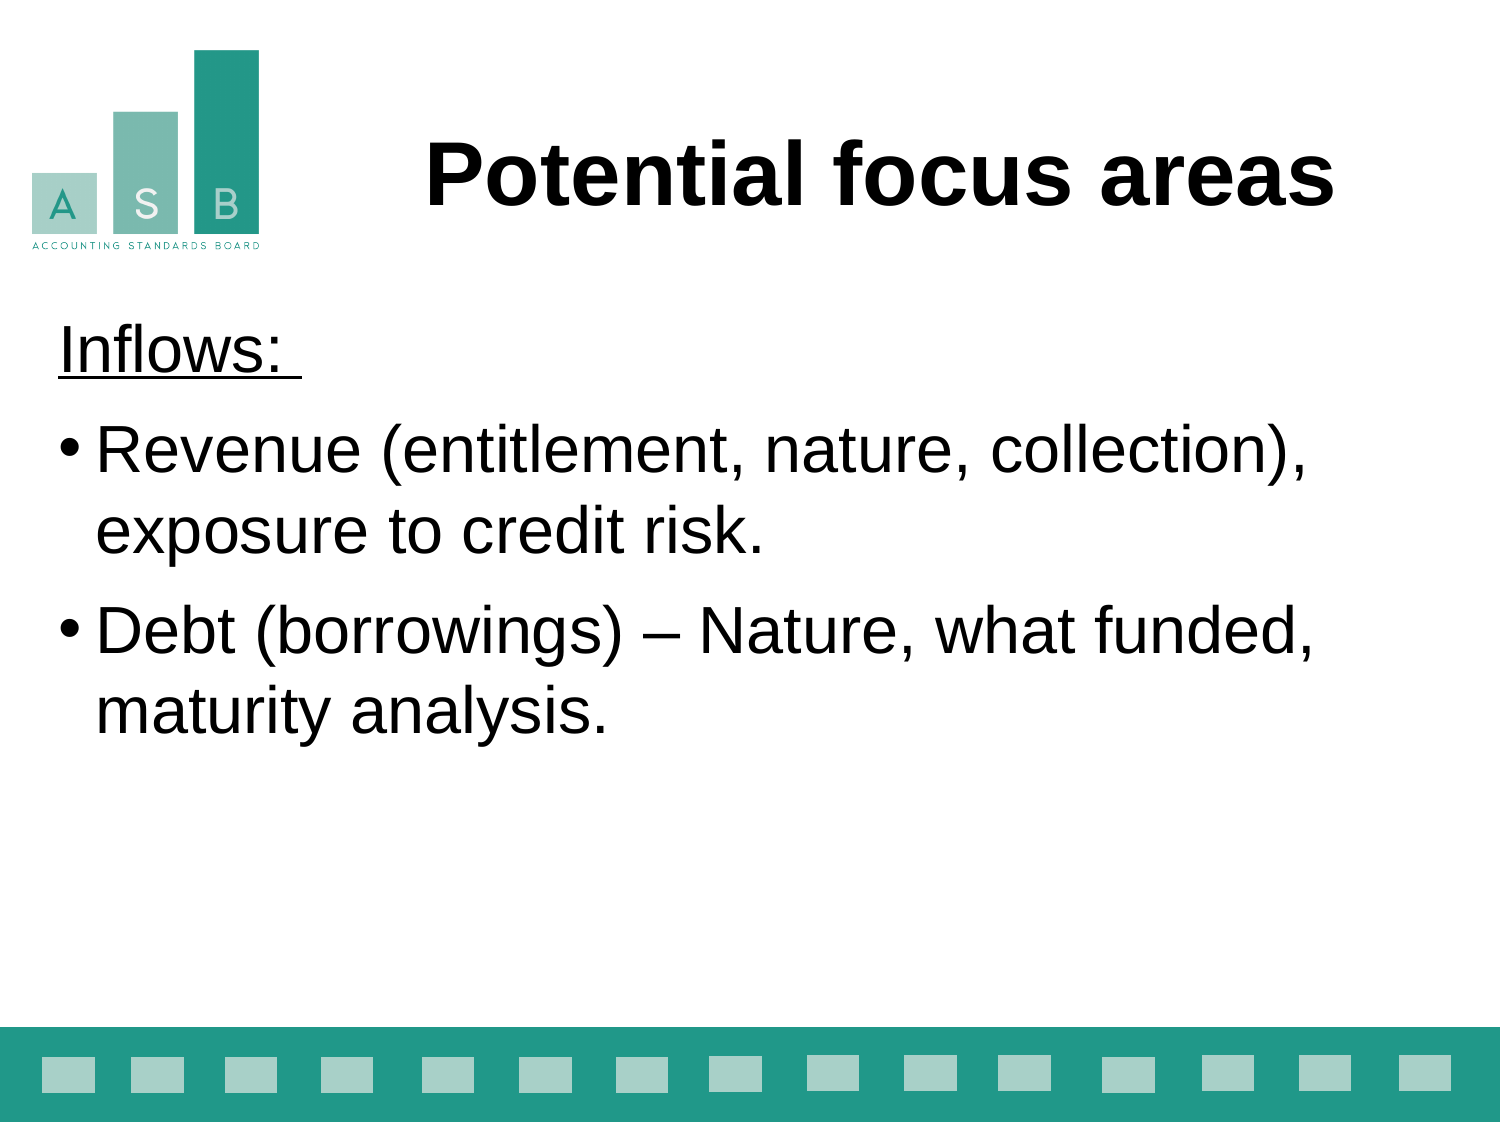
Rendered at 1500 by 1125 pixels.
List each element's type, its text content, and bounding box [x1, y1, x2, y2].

slide_number 11 [1059, 1042, 1397, 1103]
title Potential focus areas [295, 119, 1468, 233]
text_box [422, 1057, 474, 1093]
text_box [42, 1057, 95, 1093]
list Inflows: Revenue (entitlement, nature, collection), exposure to credit risk. Debt (borrowings) – Nature, what funded, maturity analysis. [43, 297, 1469, 999]
text_box [321, 1057, 373, 1093]
text_box [0, 1027, 1500, 1122]
picture [32, 50, 259, 250]
text_box [709, 1056, 762, 1092]
text_box [1399, 1055, 1451, 1091]
text_box [998, 1055, 1051, 1091]
text_box [807, 1055, 859, 1091]
text_box [519, 1057, 572, 1093]
text_box [225, 1057, 277, 1093]
text_box [904, 1055, 957, 1091]
text_box [616, 1057, 668, 1093]
text_box [131, 1057, 184, 1093]
